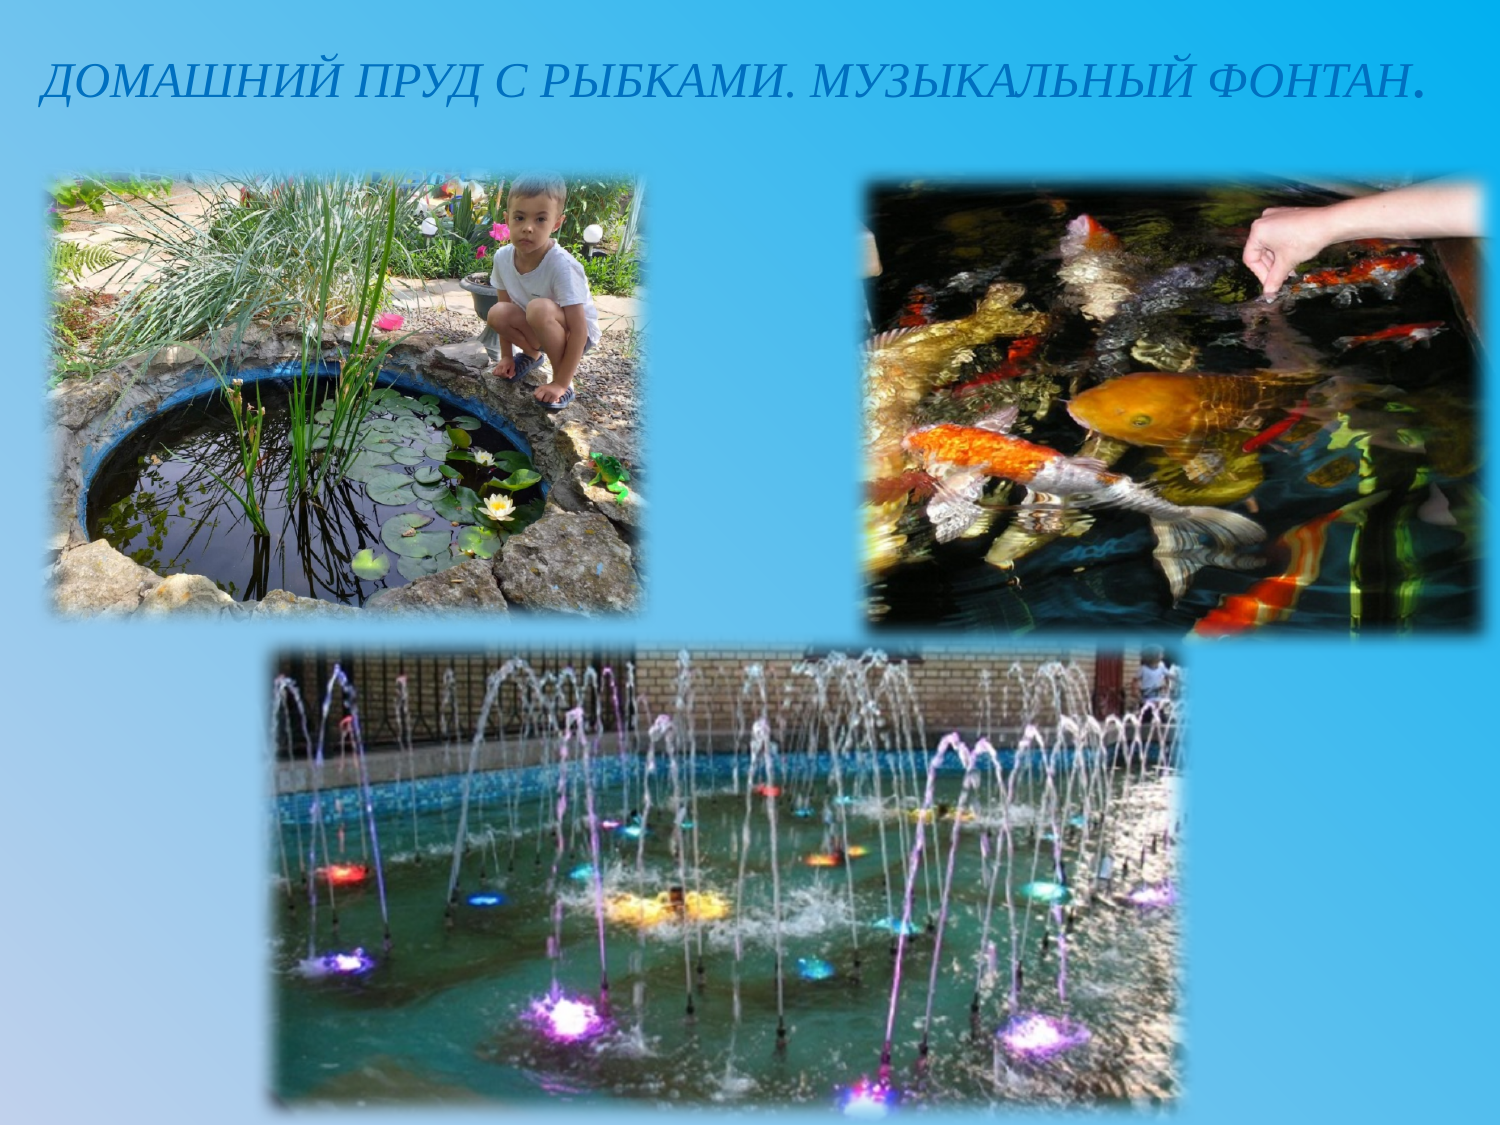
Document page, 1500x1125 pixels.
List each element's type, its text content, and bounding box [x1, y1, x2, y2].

picture [34, 163, 657, 631]
text_box Домашний пруд с рыбками. Музыкальный фонтан. [23, 23, 1465, 119]
picture [252, 163, 1500, 1125]
